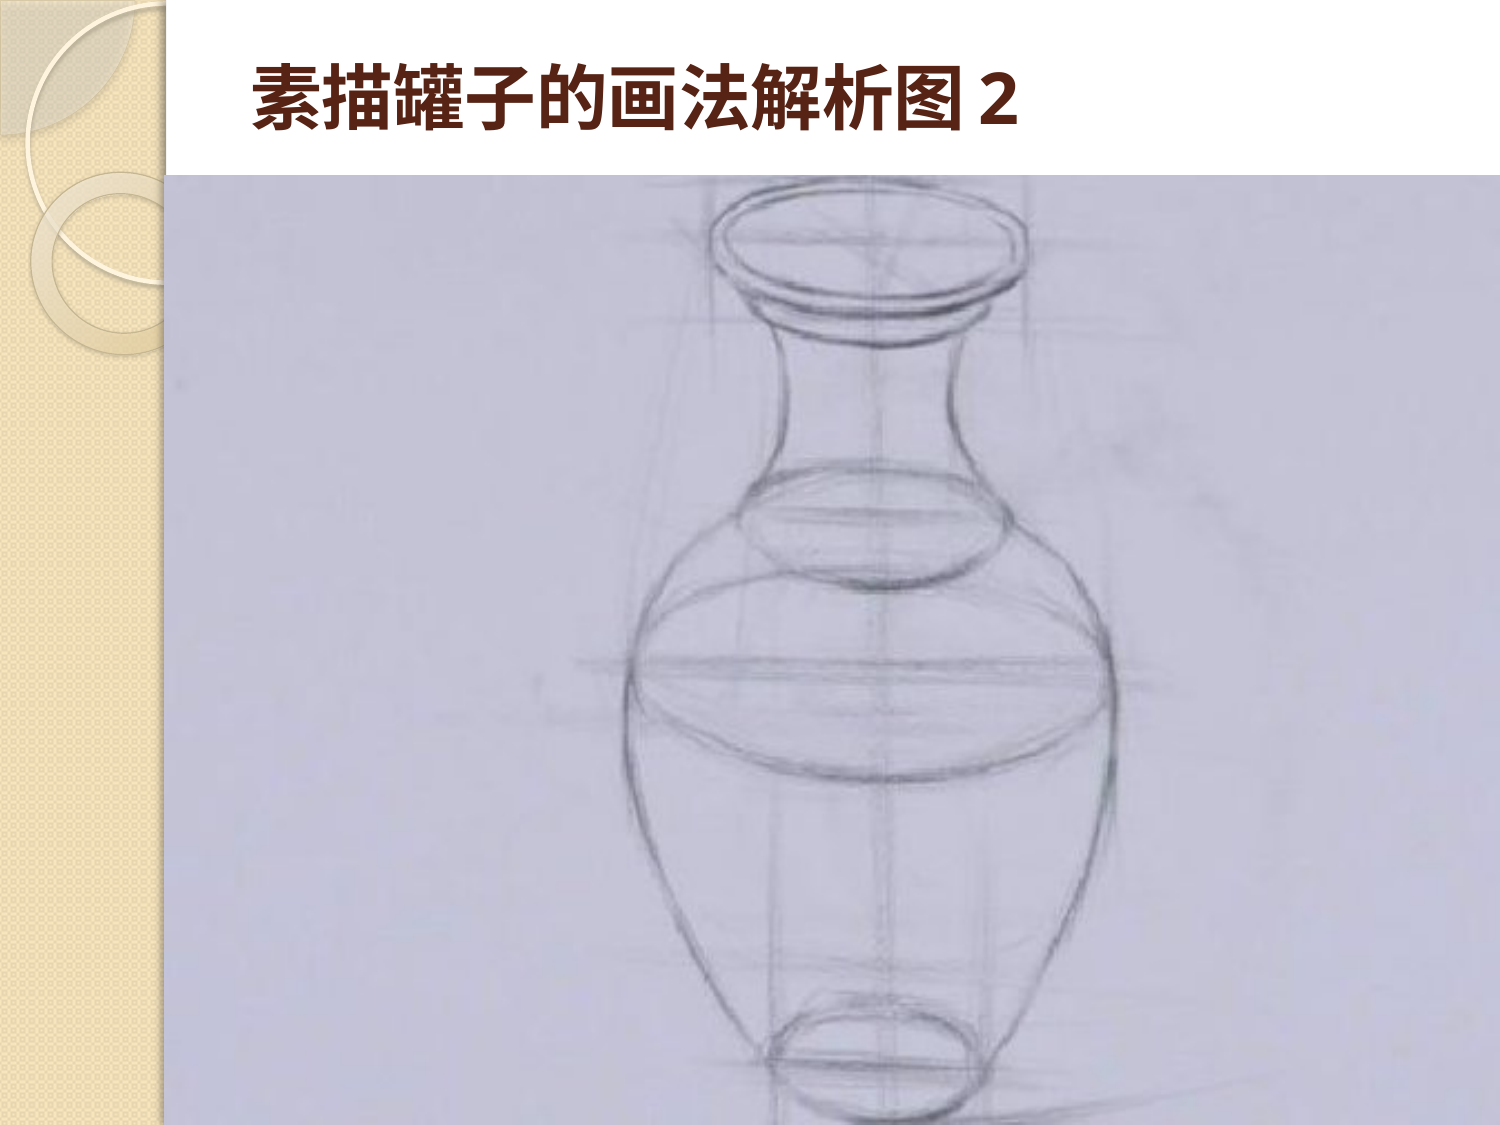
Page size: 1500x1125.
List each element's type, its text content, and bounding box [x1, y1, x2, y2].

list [163, 175, 1500, 1125]
title 素描罐子的画法解析图2 [235, 45, 1466, 171]
